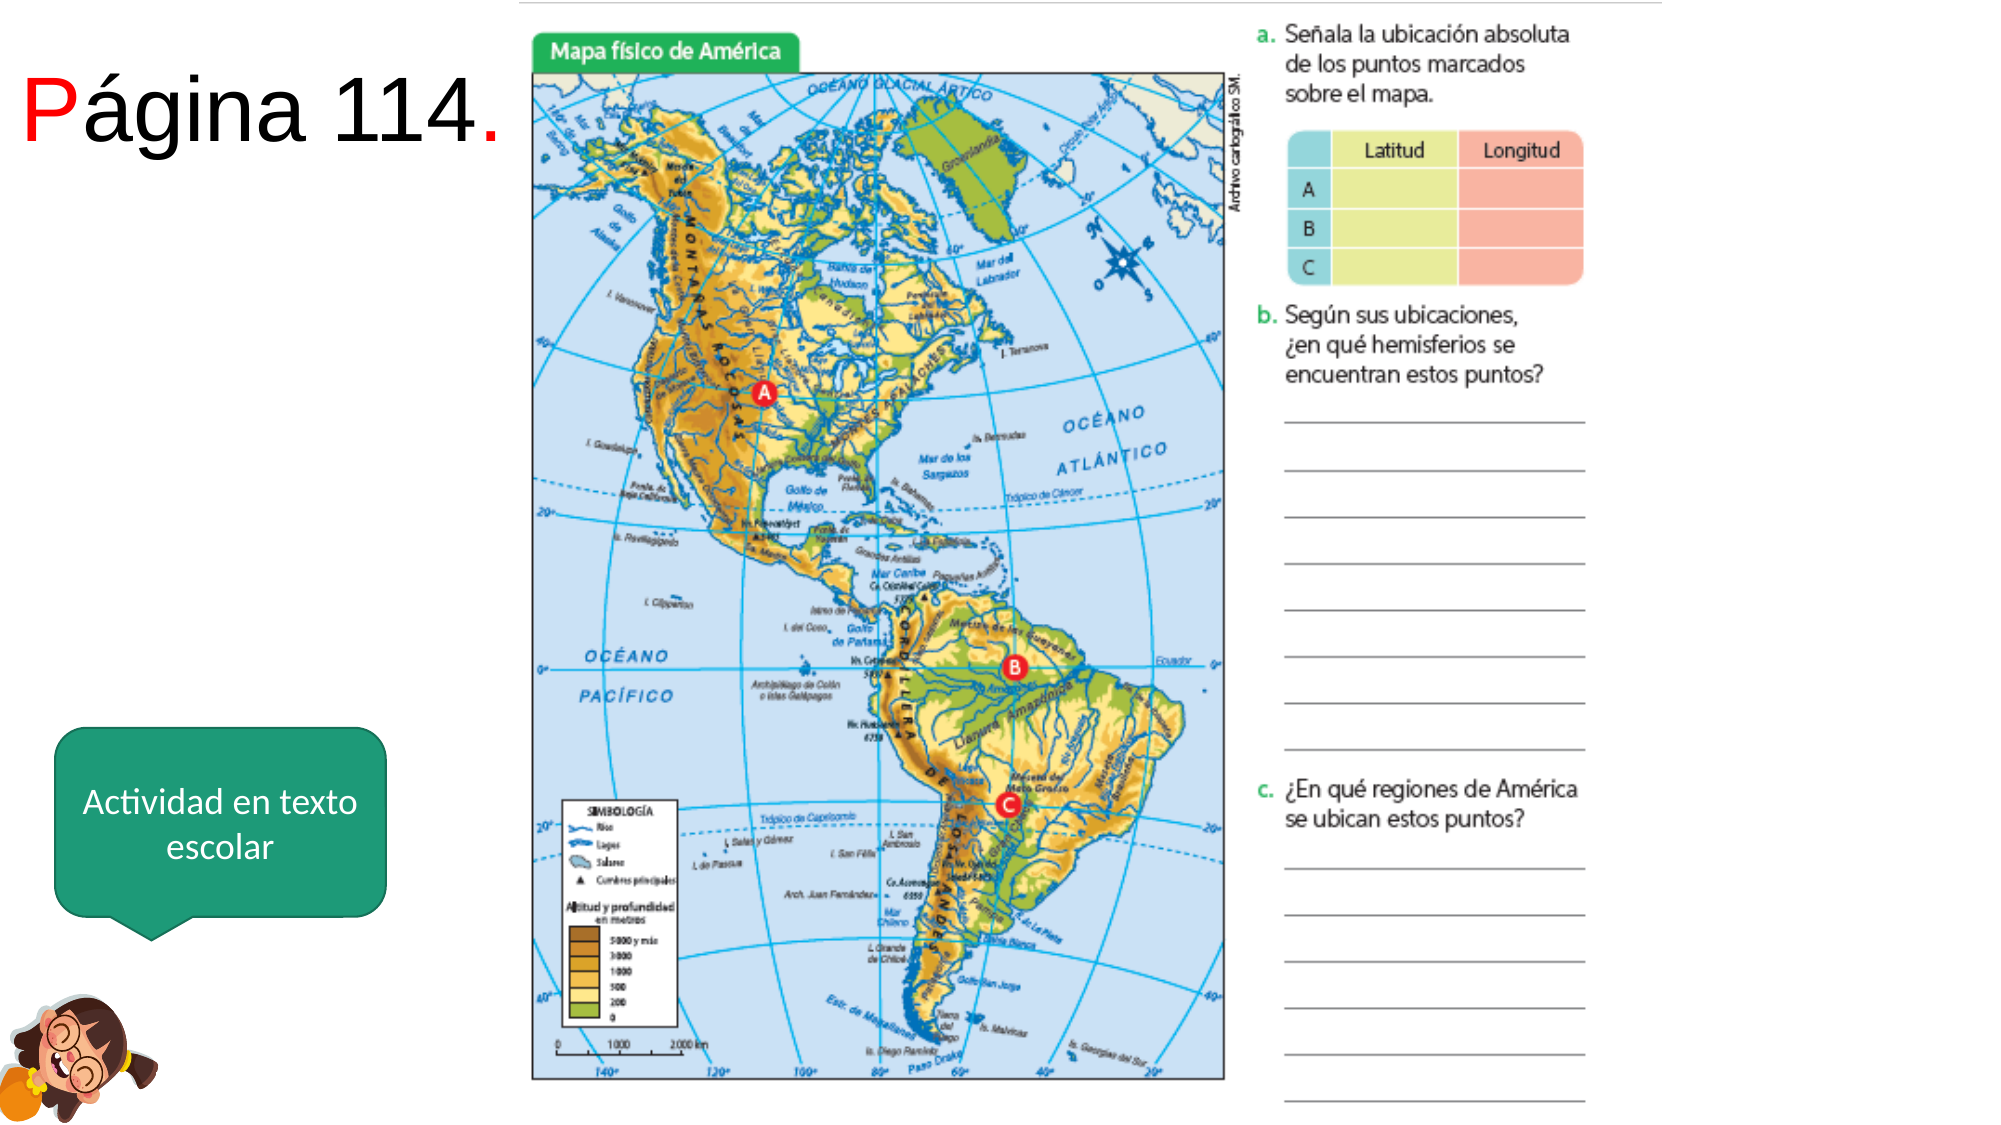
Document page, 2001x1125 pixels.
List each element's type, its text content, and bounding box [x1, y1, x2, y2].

picture [519, 2, 1662, 1112]
picture [4, 994, 155, 1125]
text_box Actividad en texto escolar [54, 726, 387, 942]
title Página 114. [5, 3, 519, 221]
